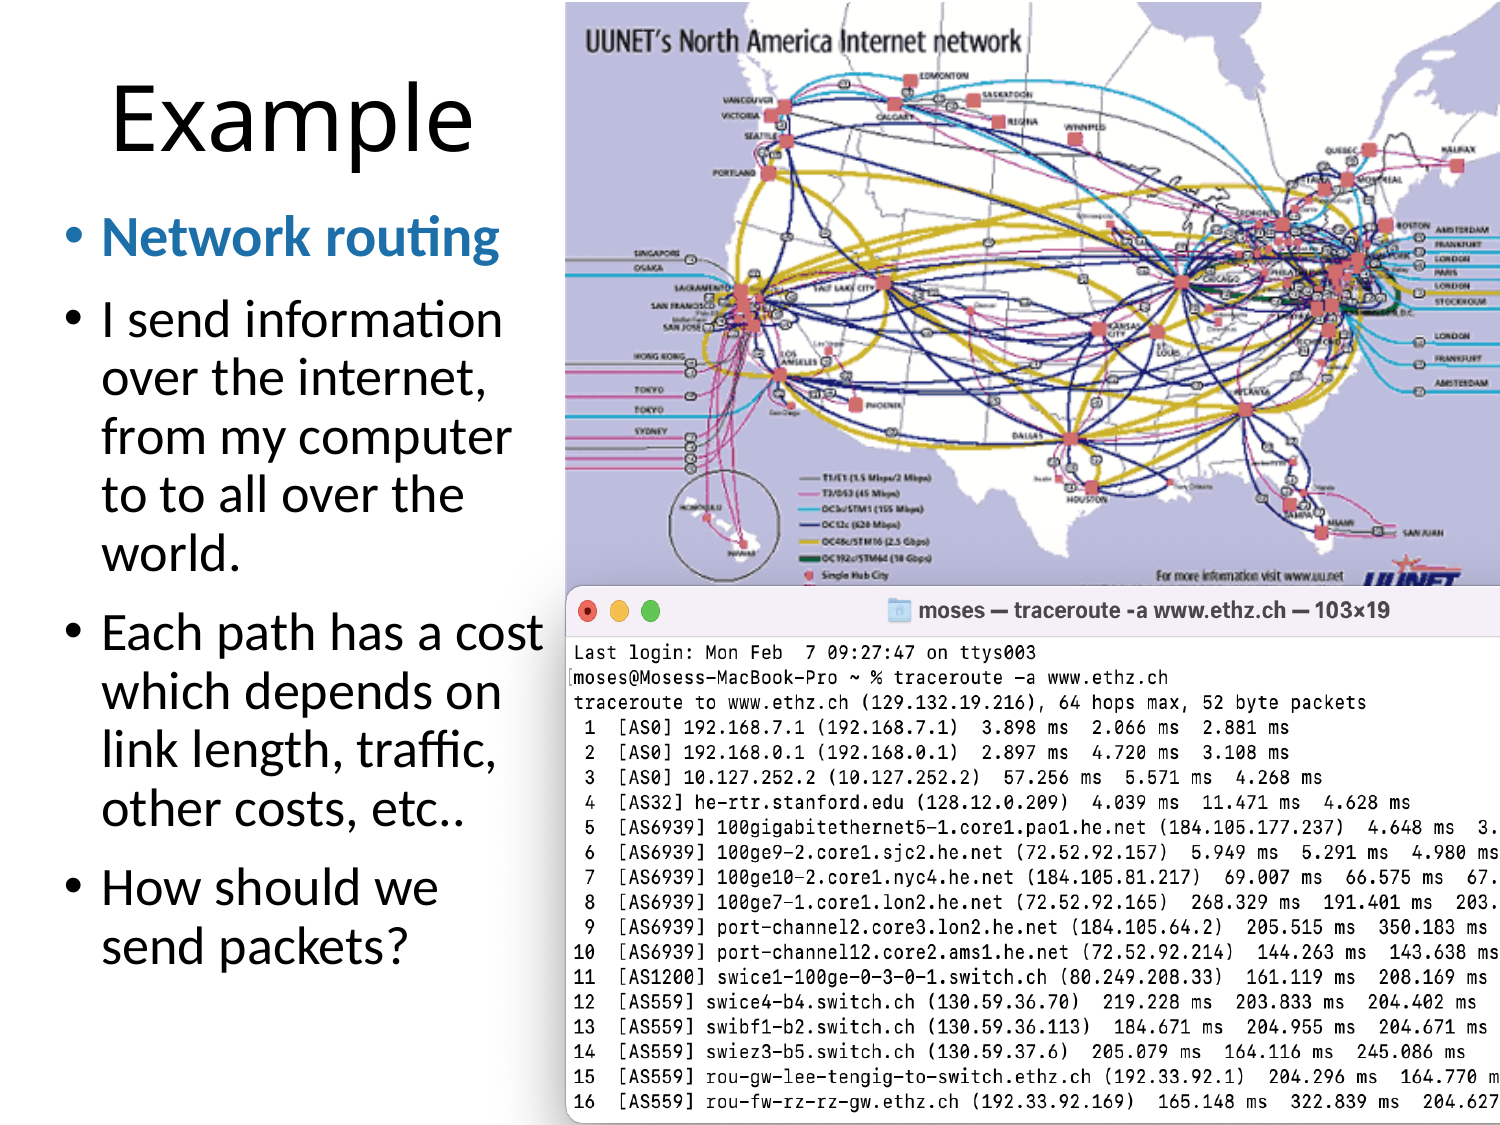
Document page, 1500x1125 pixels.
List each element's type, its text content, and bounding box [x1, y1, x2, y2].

list Network routing I send information over the internet, from my computer to to all over the world. Each path has a cost which depends on link length, traffic, other costs, etc.. How should we send packets? [48, 199, 565, 1125]
picture [477, 2, 1500, 1125]
title Example [93, 13, 565, 199]
